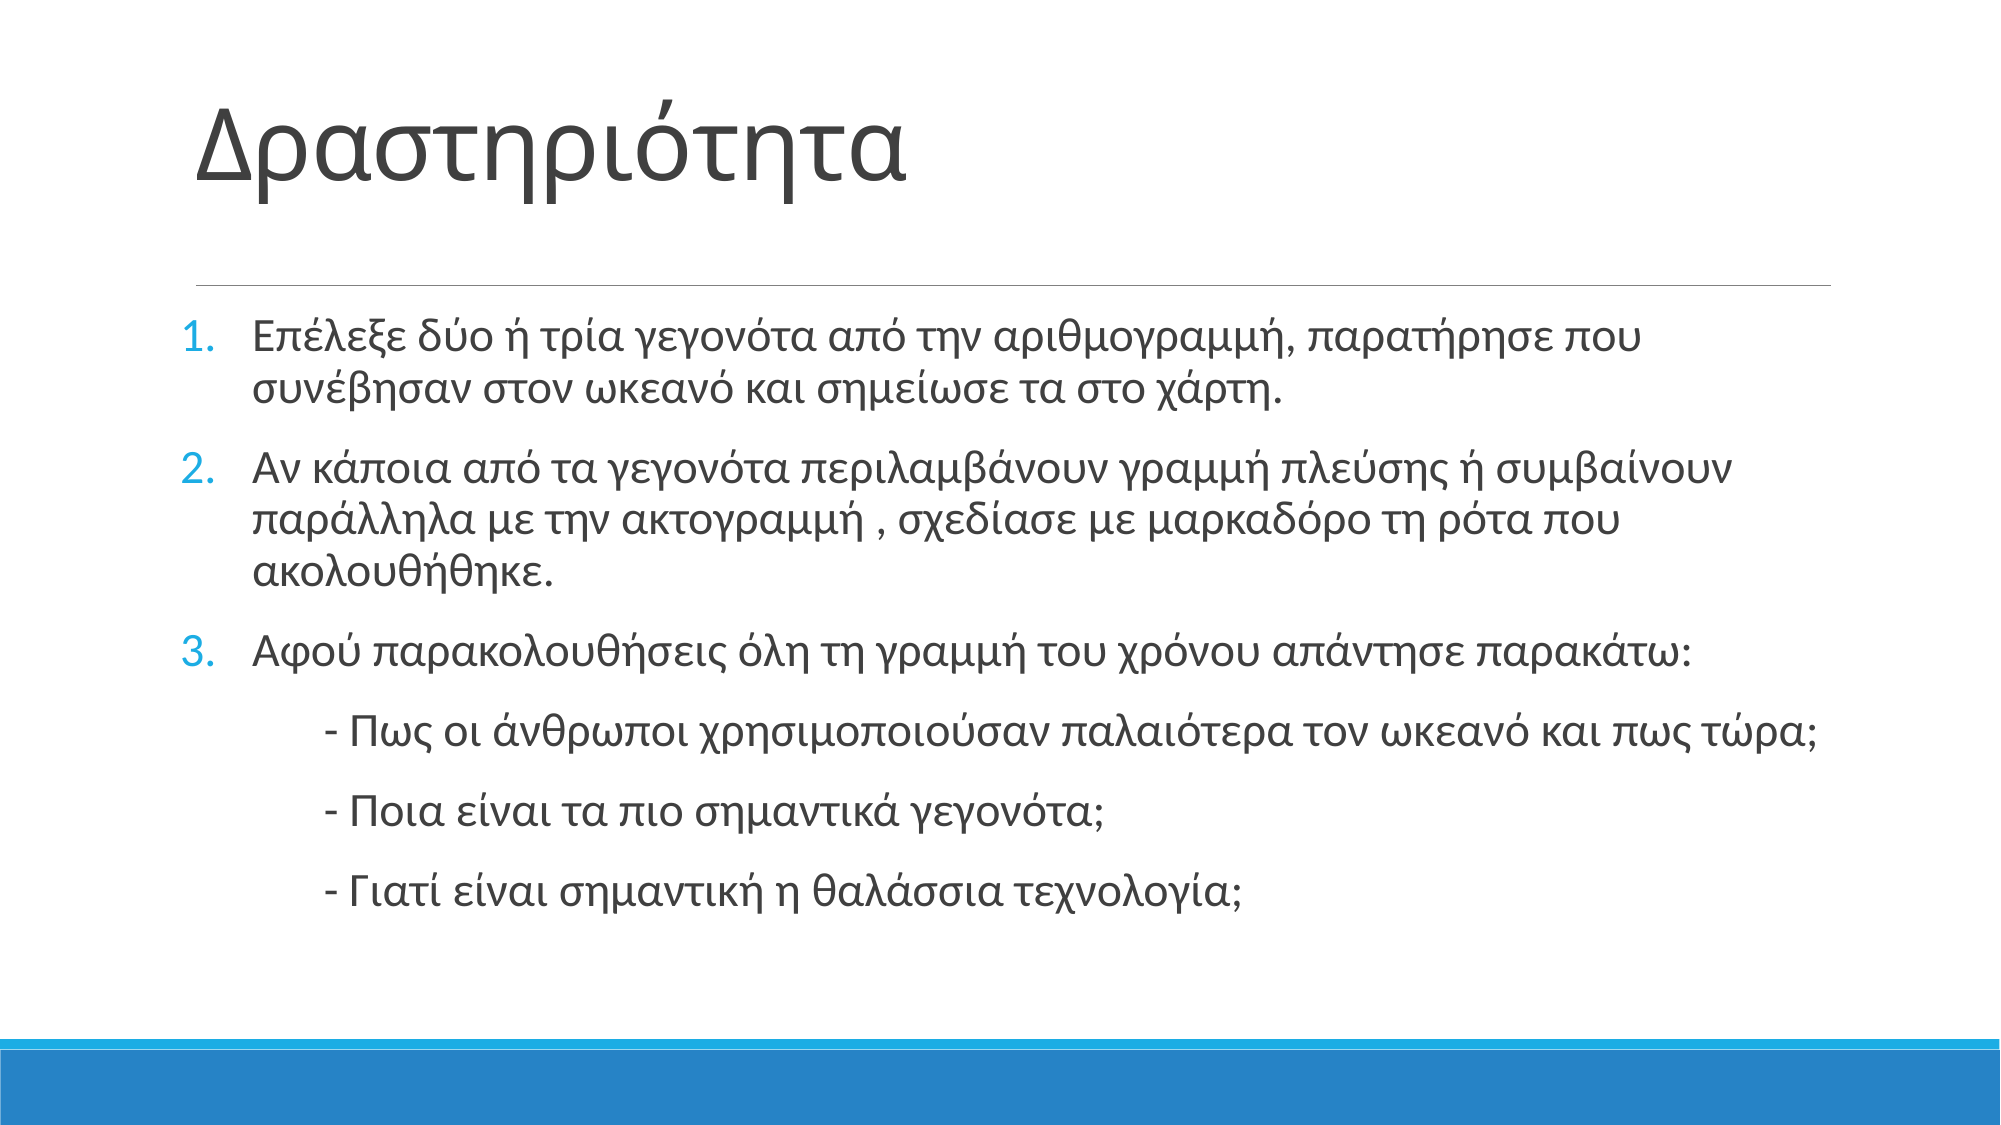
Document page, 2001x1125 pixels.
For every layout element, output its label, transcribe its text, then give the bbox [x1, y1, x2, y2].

title Δραστηριότητα [180, 47, 1830, 209]
list Επέλεξε δύο ή τρία γεγονότα από την αριθμογραμμή, παρατήρησε που συνέβησαν στον ωκεανό και σημείωσε τα στο χάρτη. Αν κάποια από τα γεγονότα περιλαμβάνουν γραμμή πλεύσης ή συμβαίνουν παράλληλα με την ακτογραμμή , σχεδίασε με μαρκαδόρο τη ρότα που ακολουθήθηκε. Αφού παρακολουθήσεις όλη τη γραμμή του χρόνου απάντησε παρακάτω: - Πως οι άνθρωποι χρησιμοποιούσαν παλαιότερα τον ωκεανό και πως τώρα; - Ποια είναι τα πιο σημαντικά γεγονότα; - Γιατί είναι σημαντική η θαλάσσια τεχνολογία; [180, 302, 1830, 975]
